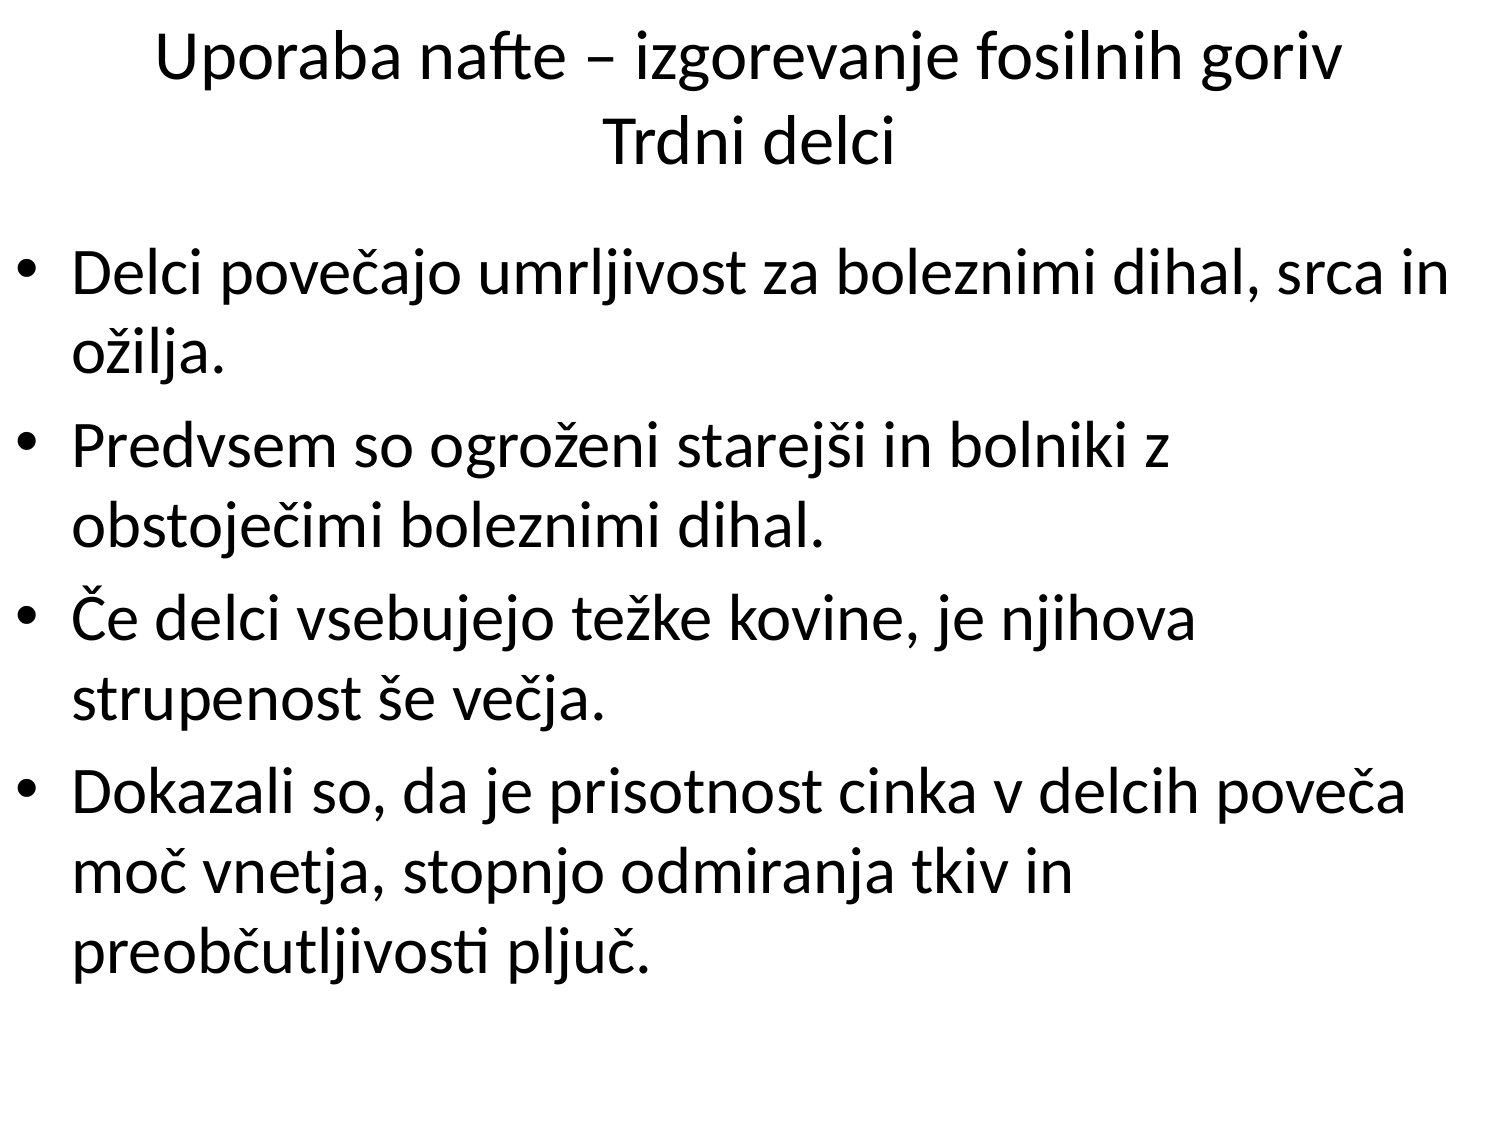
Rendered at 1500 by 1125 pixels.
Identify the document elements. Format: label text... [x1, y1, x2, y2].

title Uporaba nafte – izgorevanje fosilnih goriv Trdni delci [0, 0, 1500, 188]
list Delci povečajo umrljivost za boleznimi dihal, srca in ožilja. Predvsem so ogroženi starejši in bolniki z obstoječimi boleznimi dihal. Če delci vsebujejo težke kovine, je njihova strupenost še večja. Dokazali so, da je prisotnost cinka v delcih poveča moč vnetja, stopnjo odmiranja tkiv in preobčutljivosti pljuč. [0, 219, 1500, 1125]
